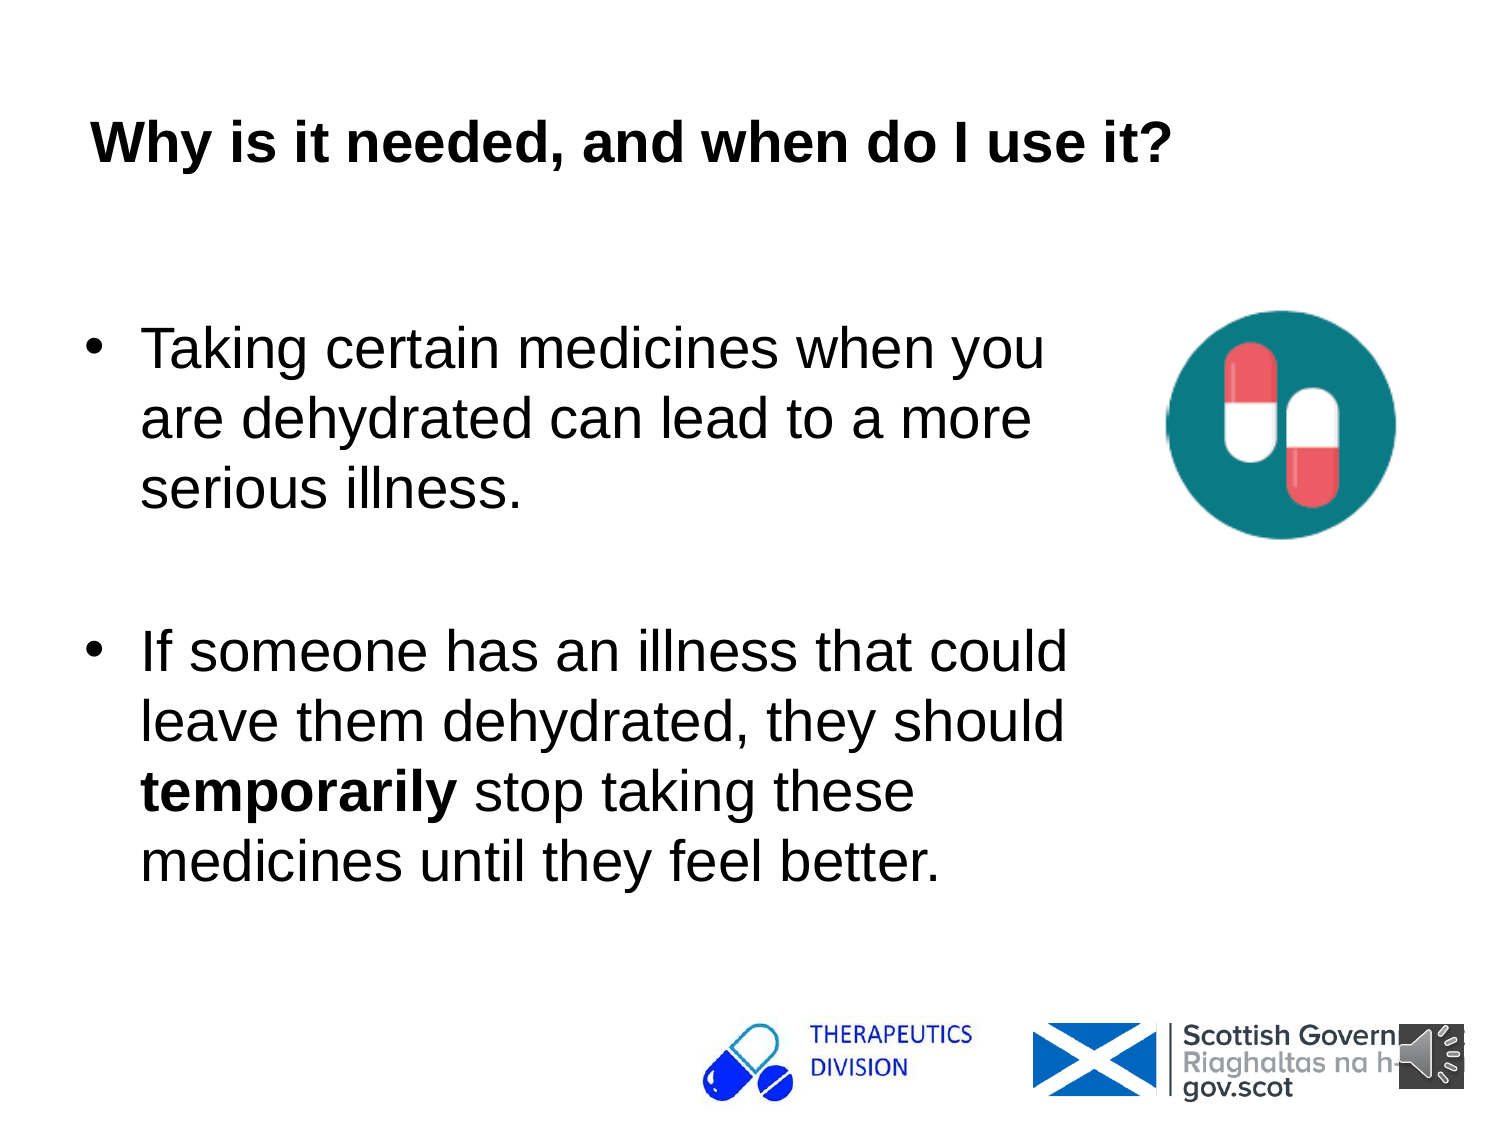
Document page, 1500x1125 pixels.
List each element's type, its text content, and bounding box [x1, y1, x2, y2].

picture [702, 1016, 988, 1109]
picture [1139, 302, 1430, 547]
list Taking certain medicines when you are dehydrated can lead to a more serious illness. If someone has an illness that could leave them dehydrated, they should temporarily stop taking these medicines until they feel better. [69, 302, 1140, 894]
title Why is it needed, and when do I use it? [75, 45, 1425, 233]
picture [1033, 1022, 1465, 1102]
